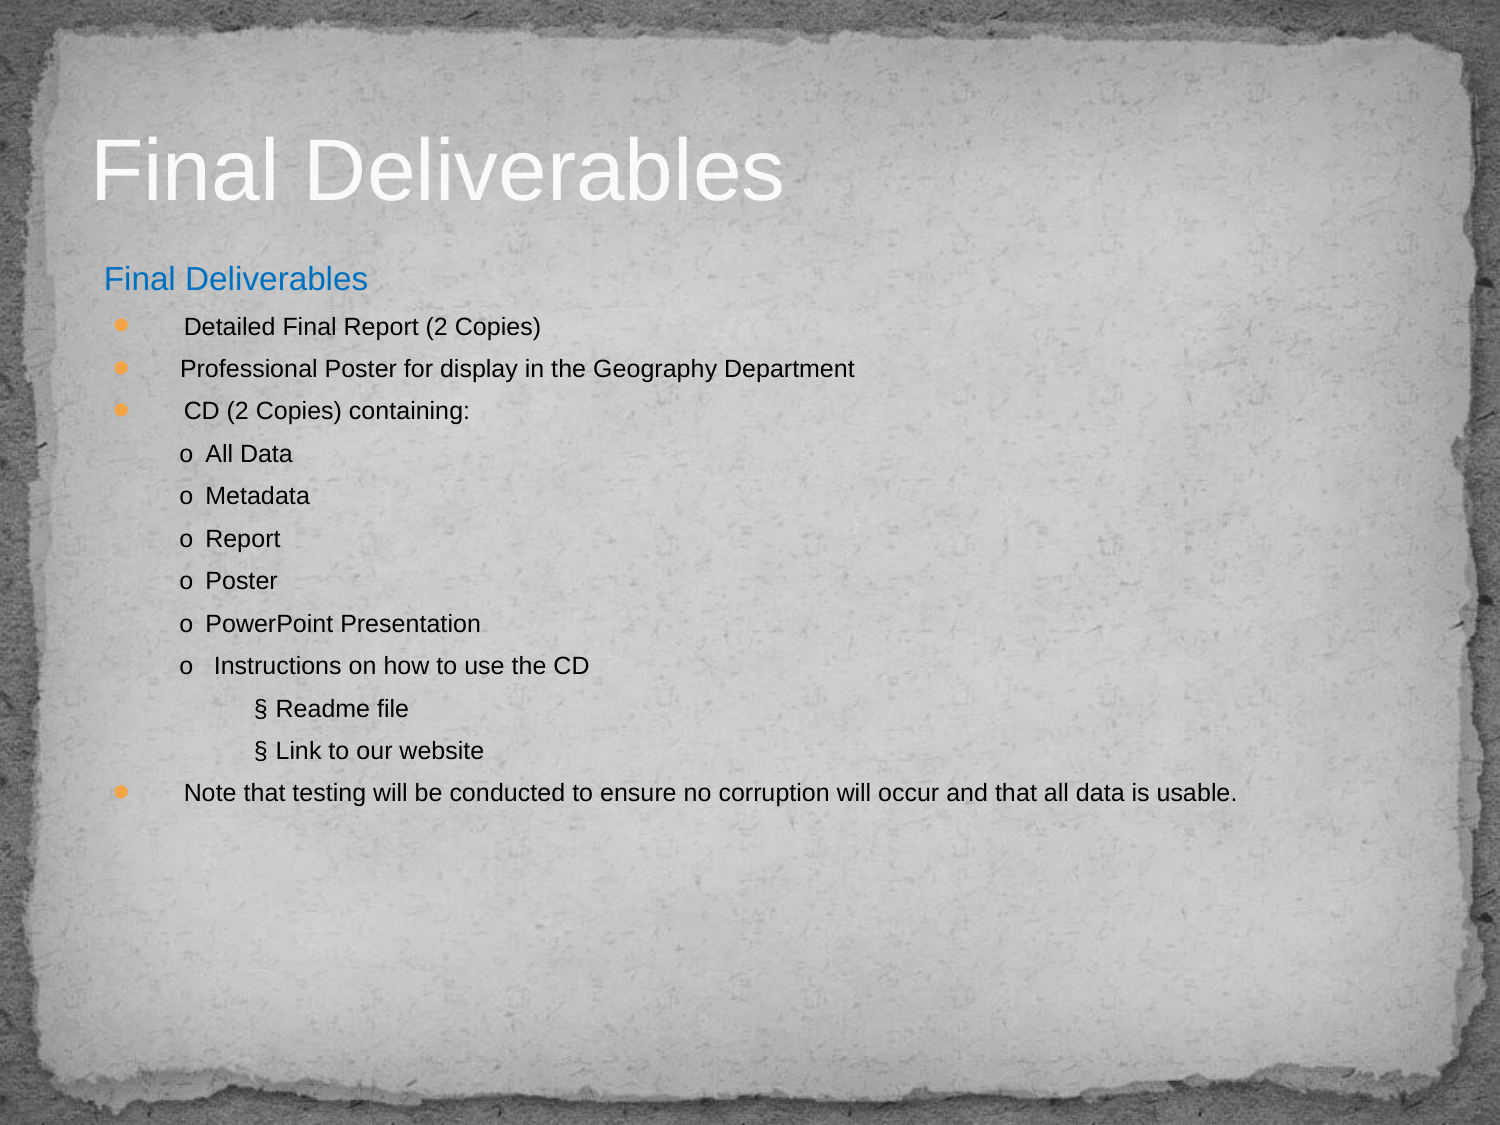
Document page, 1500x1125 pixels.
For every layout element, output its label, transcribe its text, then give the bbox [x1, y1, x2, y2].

list Final Deliverables Detailed Final Report (2 Copies) Professional Poster for display in the Geography Department CD (2 Copies) containing: o All Data o Metadata o Report o Poster o PowerPoint Presentation o Instructions on how to use the CD § Readme file § Link to our website Note that testing will be conducted to ensure no corruption will occur and that all data is usable. [75, 249, 1425, 903]
picture [0, 0, 1500, 1125]
title Final Deliverables [75, 22, 1425, 225]
